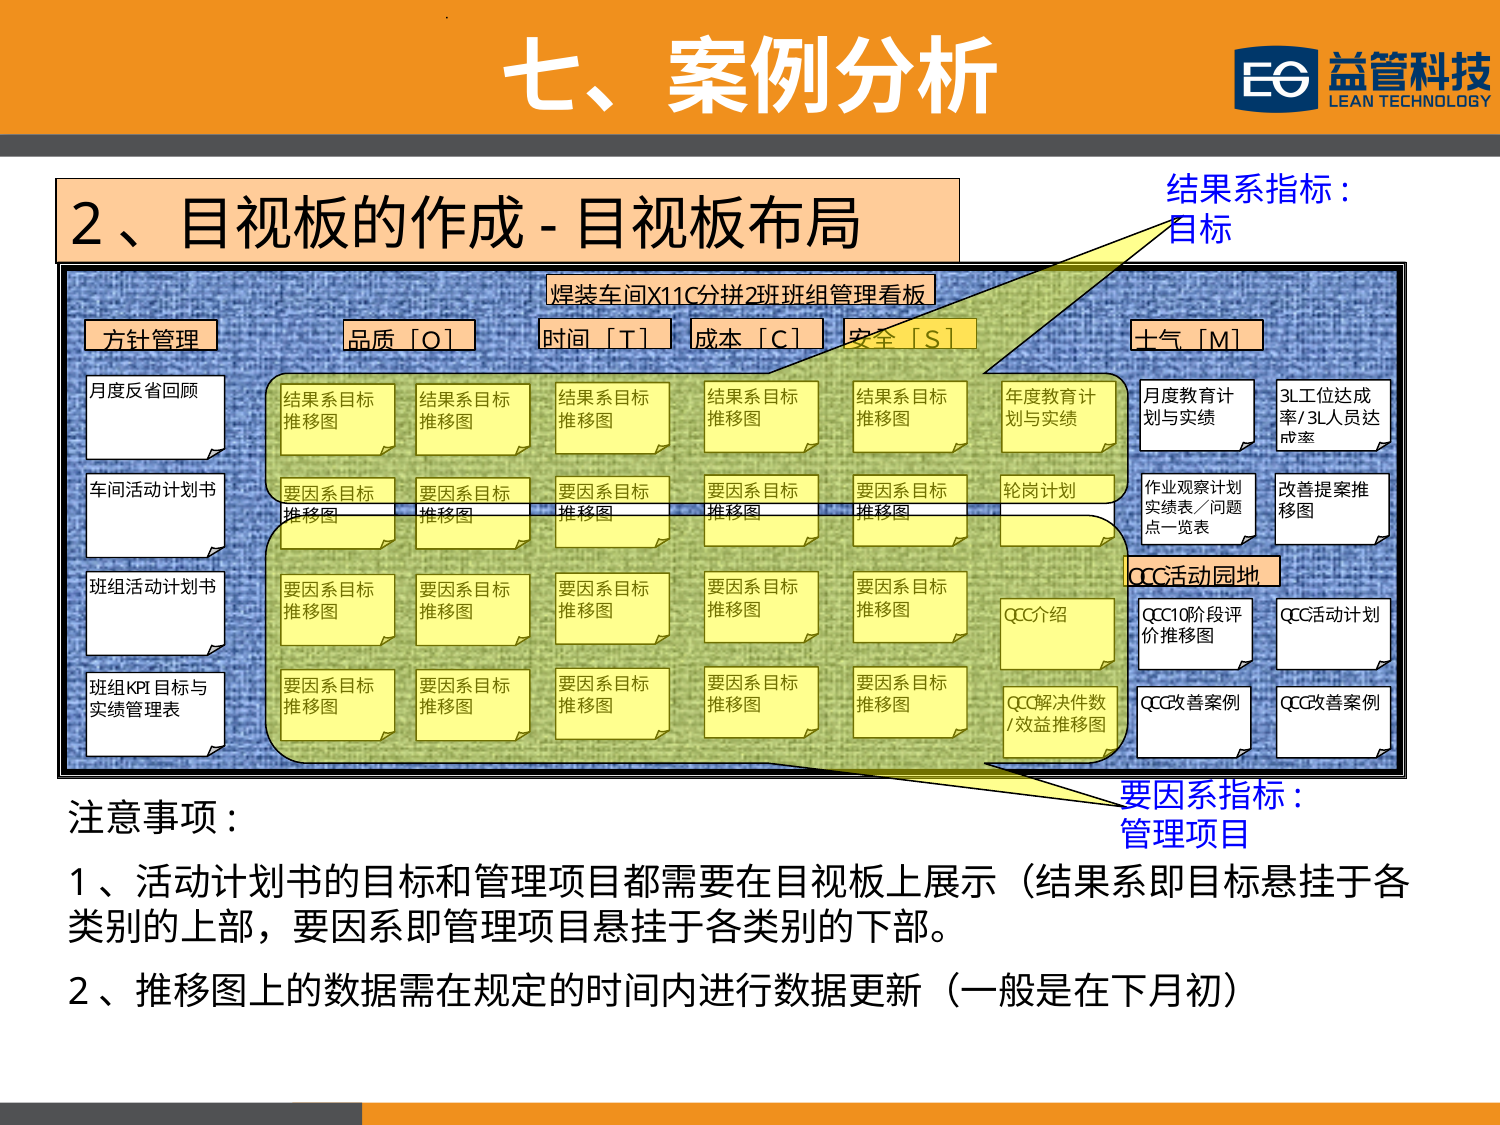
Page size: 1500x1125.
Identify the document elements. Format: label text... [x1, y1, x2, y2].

picture [0, 243, 1424, 813]
text_box 七、案例分析 [0, 16, 1500, 131]
text_box [1116, 227, 1151, 241]
text_box 结果系指标: 目标 [1151, 160, 1412, 241]
text_box 要因系指标: 管理项目 [1104, 822, 1365, 861]
text_box 2、目视板的作成-目视板布局 [55, 178, 960, 241]
text_box 注意事项: 1、活动计划书的目标和管理项目都需要在目视板上展示（结果系即目标悬挂于各类别的上部，要因系即管理项目悬挂于各类别的下部。 2、推移图上的数据需在规定的时间内进行数据更新（一般是在下月初） [53, 786, 1448, 1020]
